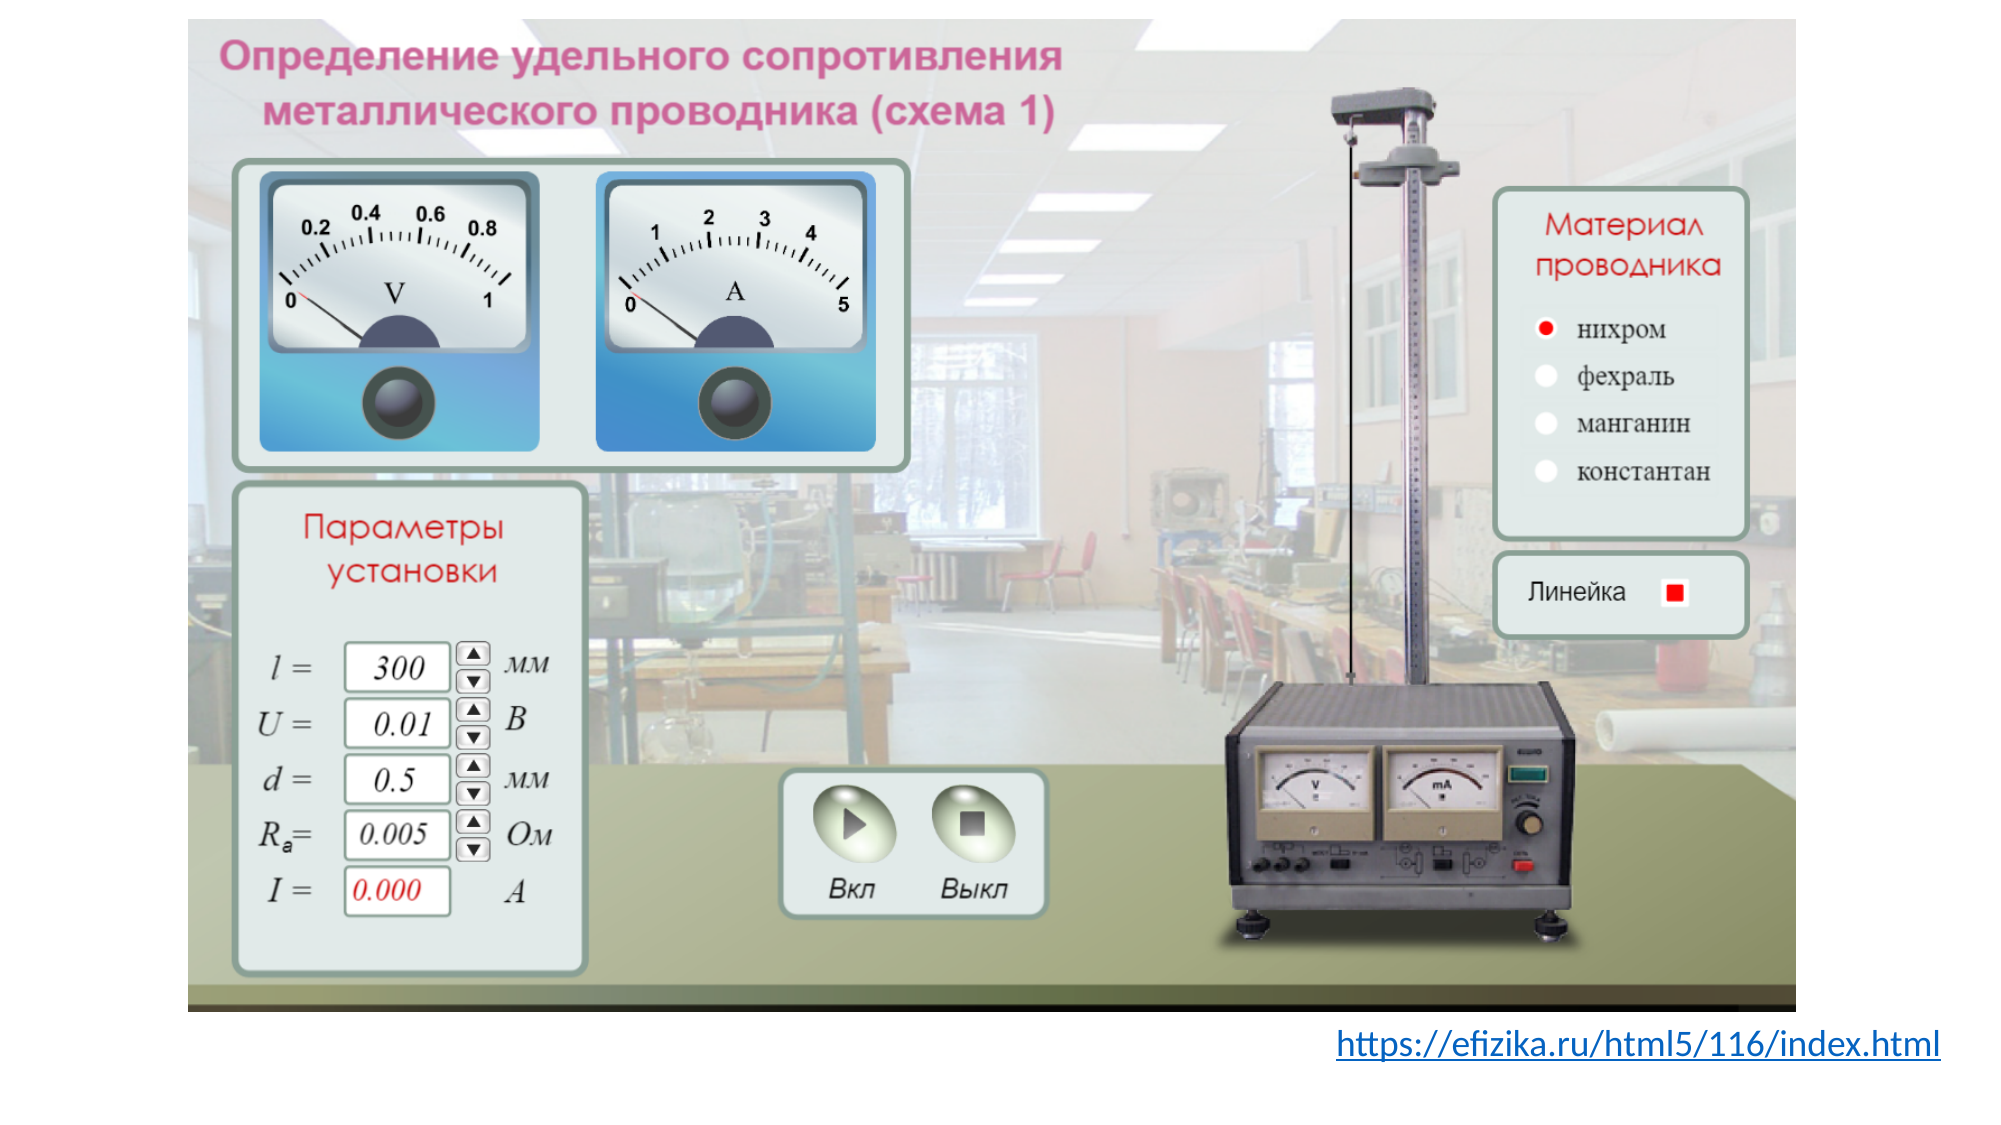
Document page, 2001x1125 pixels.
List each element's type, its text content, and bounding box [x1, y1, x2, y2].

picture [188, 19, 1796, 1012]
text_box https://efizika.ru/html5/116/index.html [1321, 1011, 1996, 1072]
